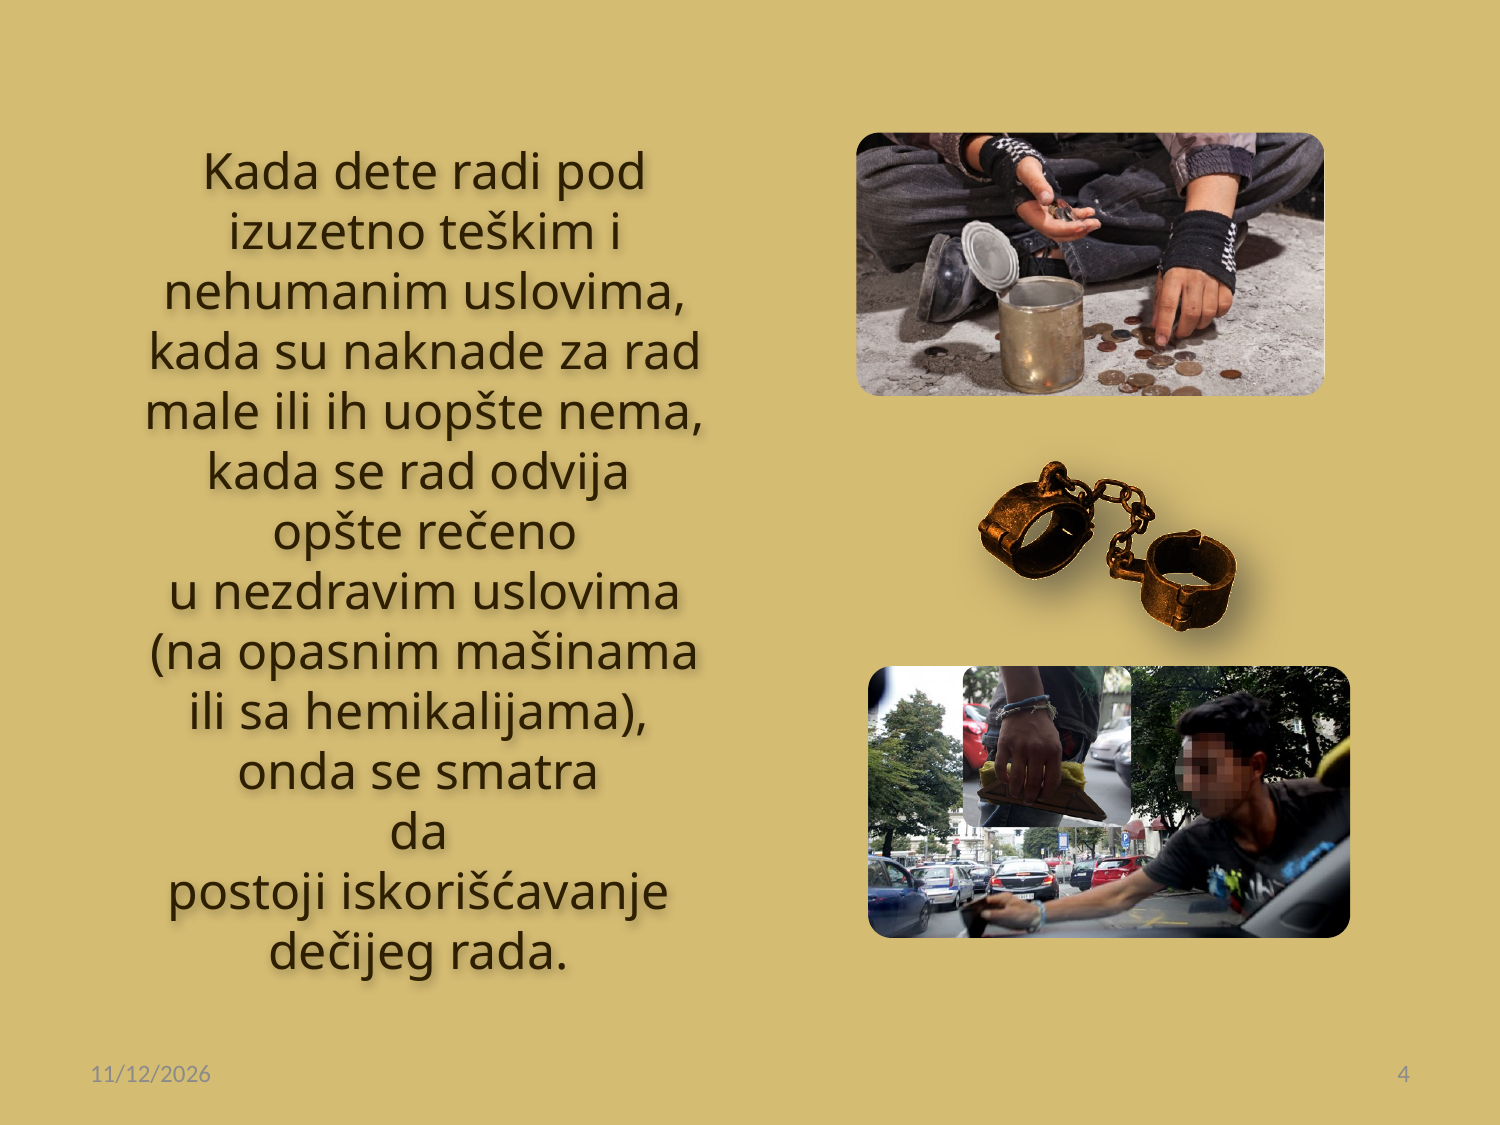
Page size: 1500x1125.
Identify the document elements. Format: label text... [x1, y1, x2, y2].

text_box Kada dete radi pod izuzetno teškim i nehumanim uslovima, kada su naknade za rad male ili ih uopšte nema, kada se rad odvija opšte rečeno u nezdravim uslovima (na opasnim mašinama ili sa hemikalijama), onda se smatra da postoji iskorišćavanje dečijeg rada. [112, 132, 739, 988]
picture [856, 132, 1325, 397]
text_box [867, 665, 1351, 939]
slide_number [75, 1042, 425, 1103]
slide_number 4 [1074, 1042, 1425, 1103]
picture [976, 458, 1244, 639]
